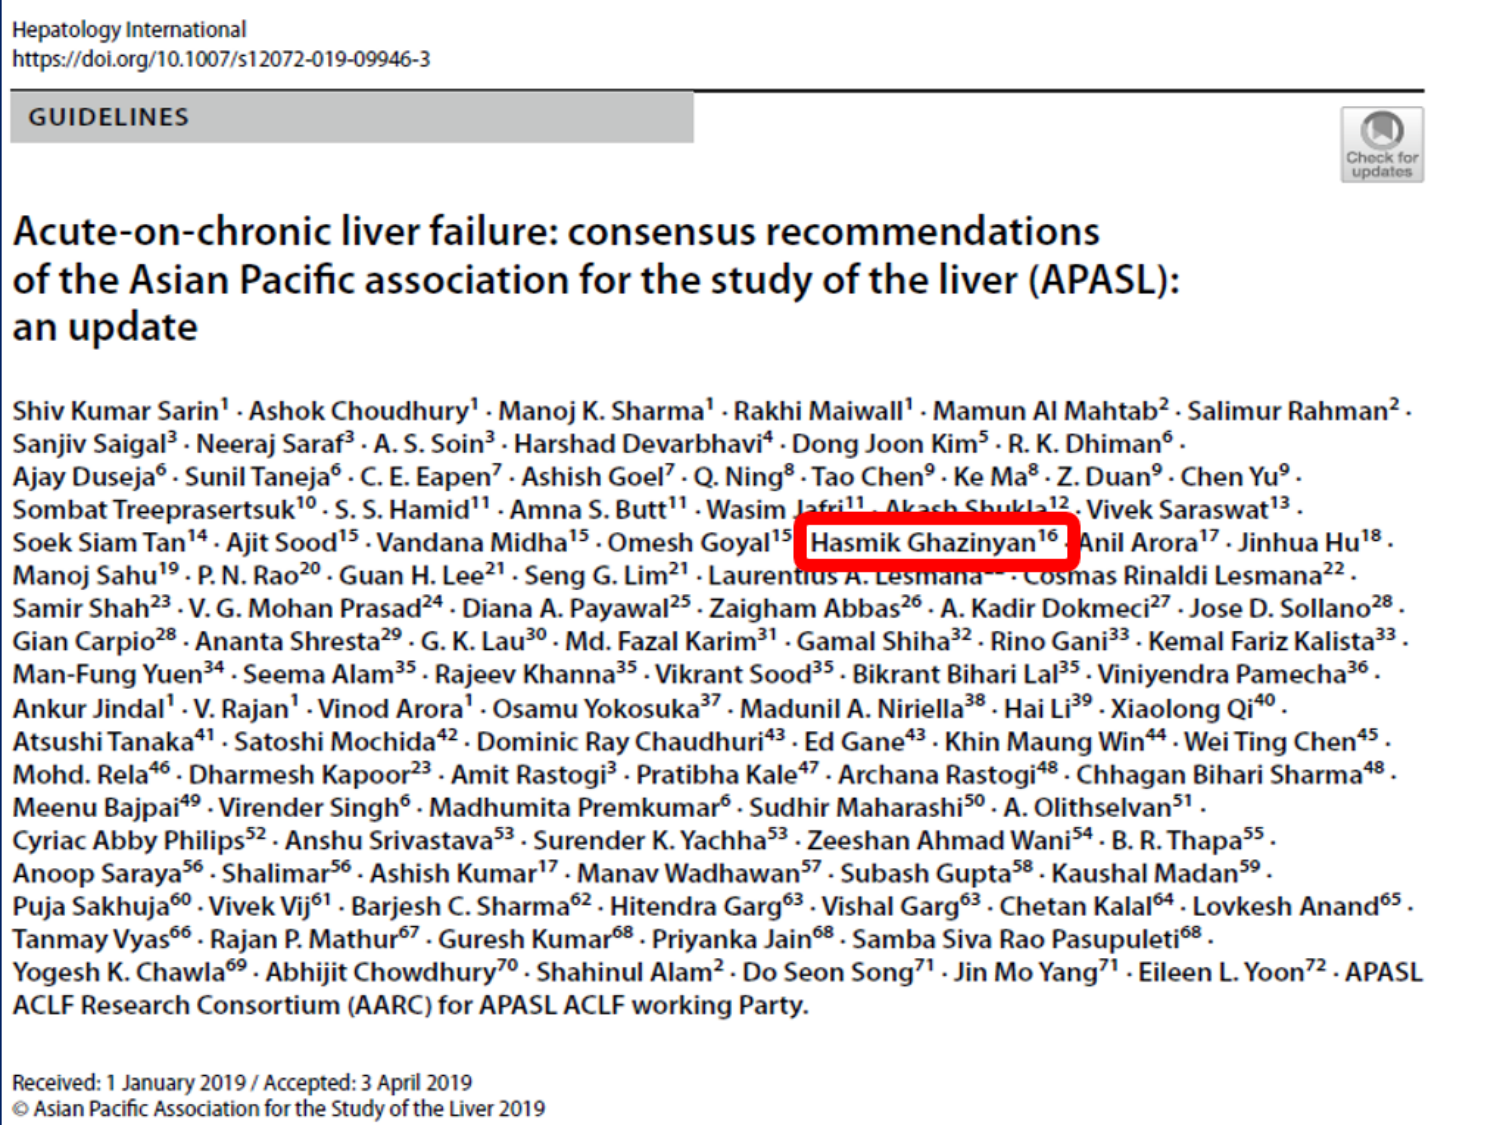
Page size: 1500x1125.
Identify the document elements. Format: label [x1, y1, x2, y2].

list [1, 0, 1500, 1125]
